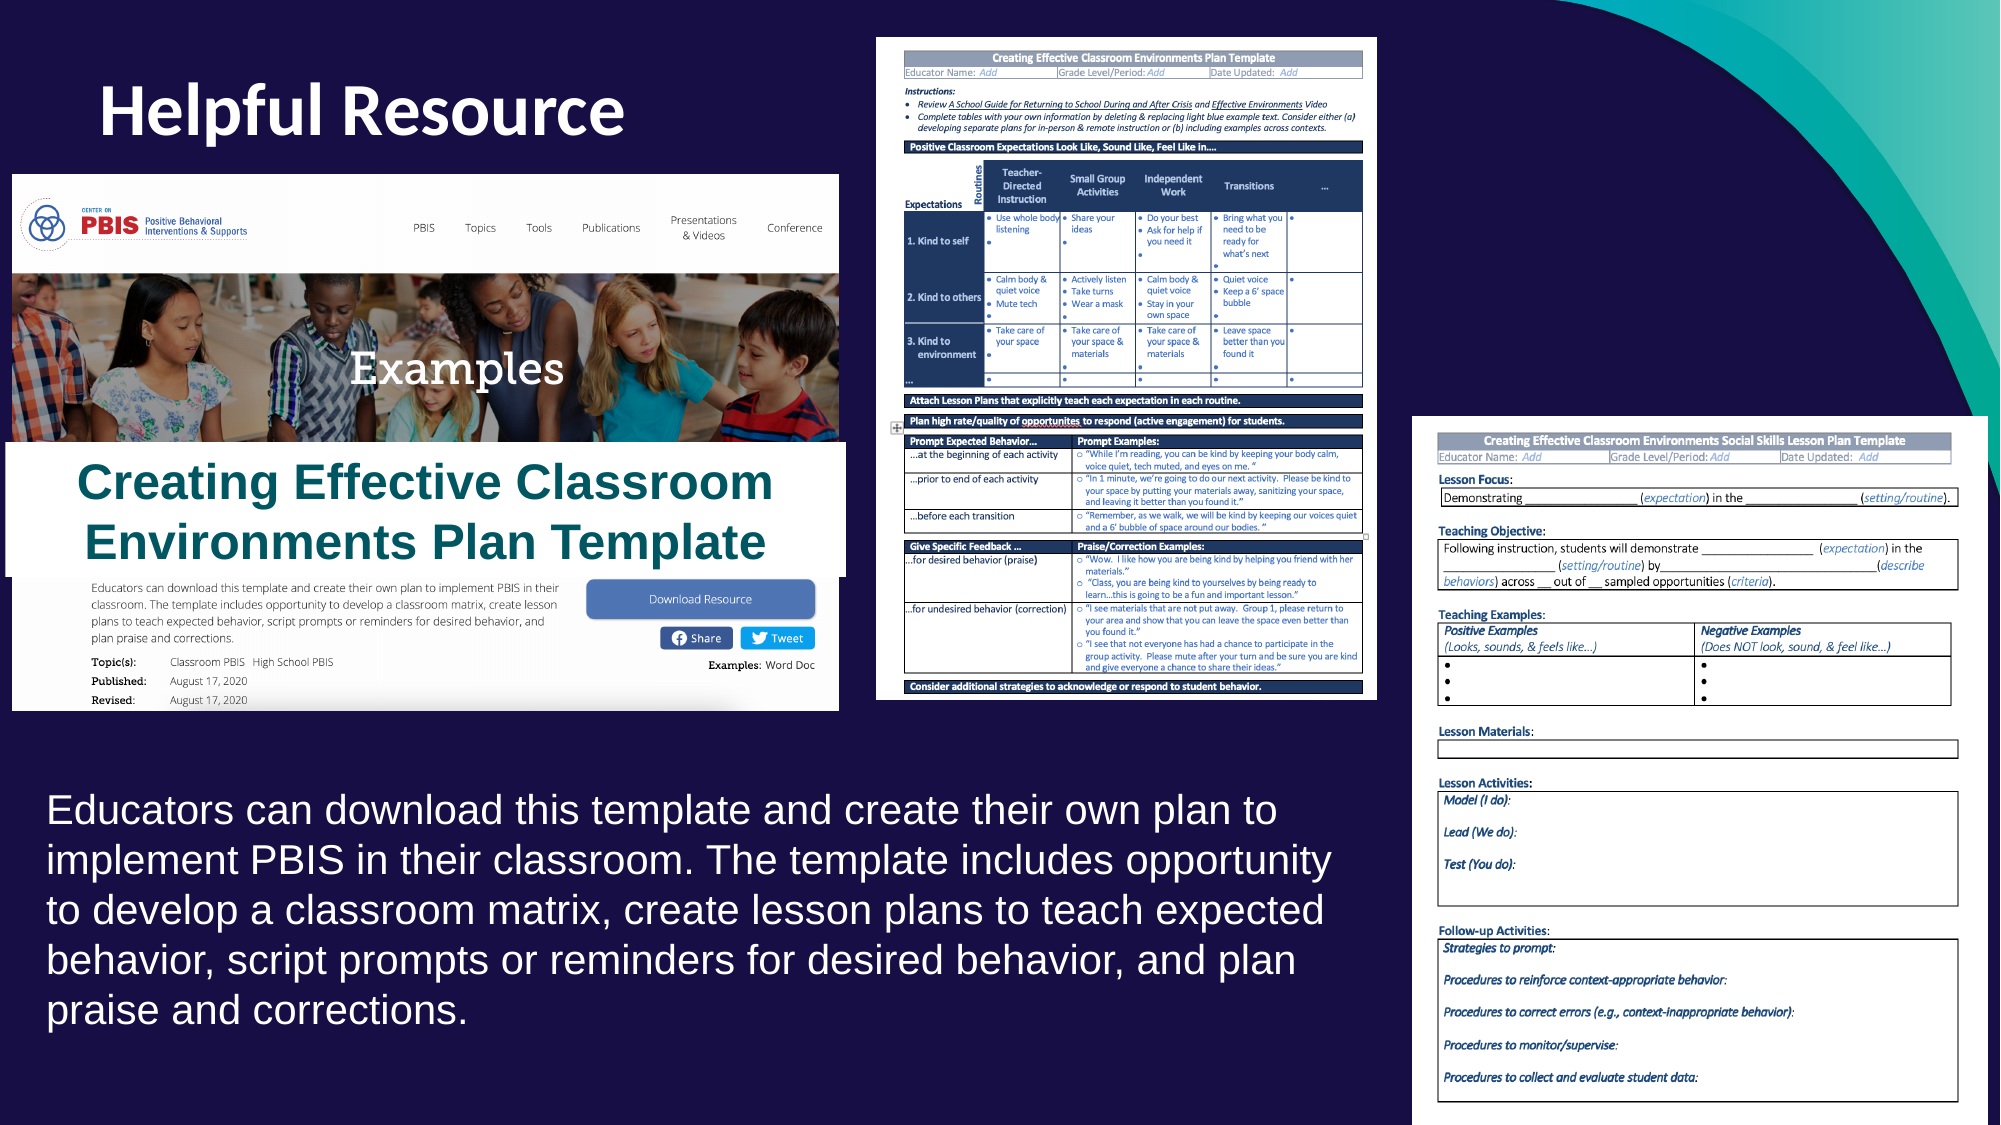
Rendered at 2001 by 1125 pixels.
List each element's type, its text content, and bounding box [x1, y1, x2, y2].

picture [1411, 416, 1988, 1125]
picture [875, 36, 1377, 701]
picture [12, 173, 839, 711]
title Helpful Resource [84, 45, 870, 184]
text_box Educators can download this template and create their own plan to implement PBIS in their classroom. The template includes opportunity to develop a classroom matrix, create lesson plans to teach expected behavior, script prompts or reminders for desired behavior, and plan praise and corrections. [31, 775, 1377, 1041]
